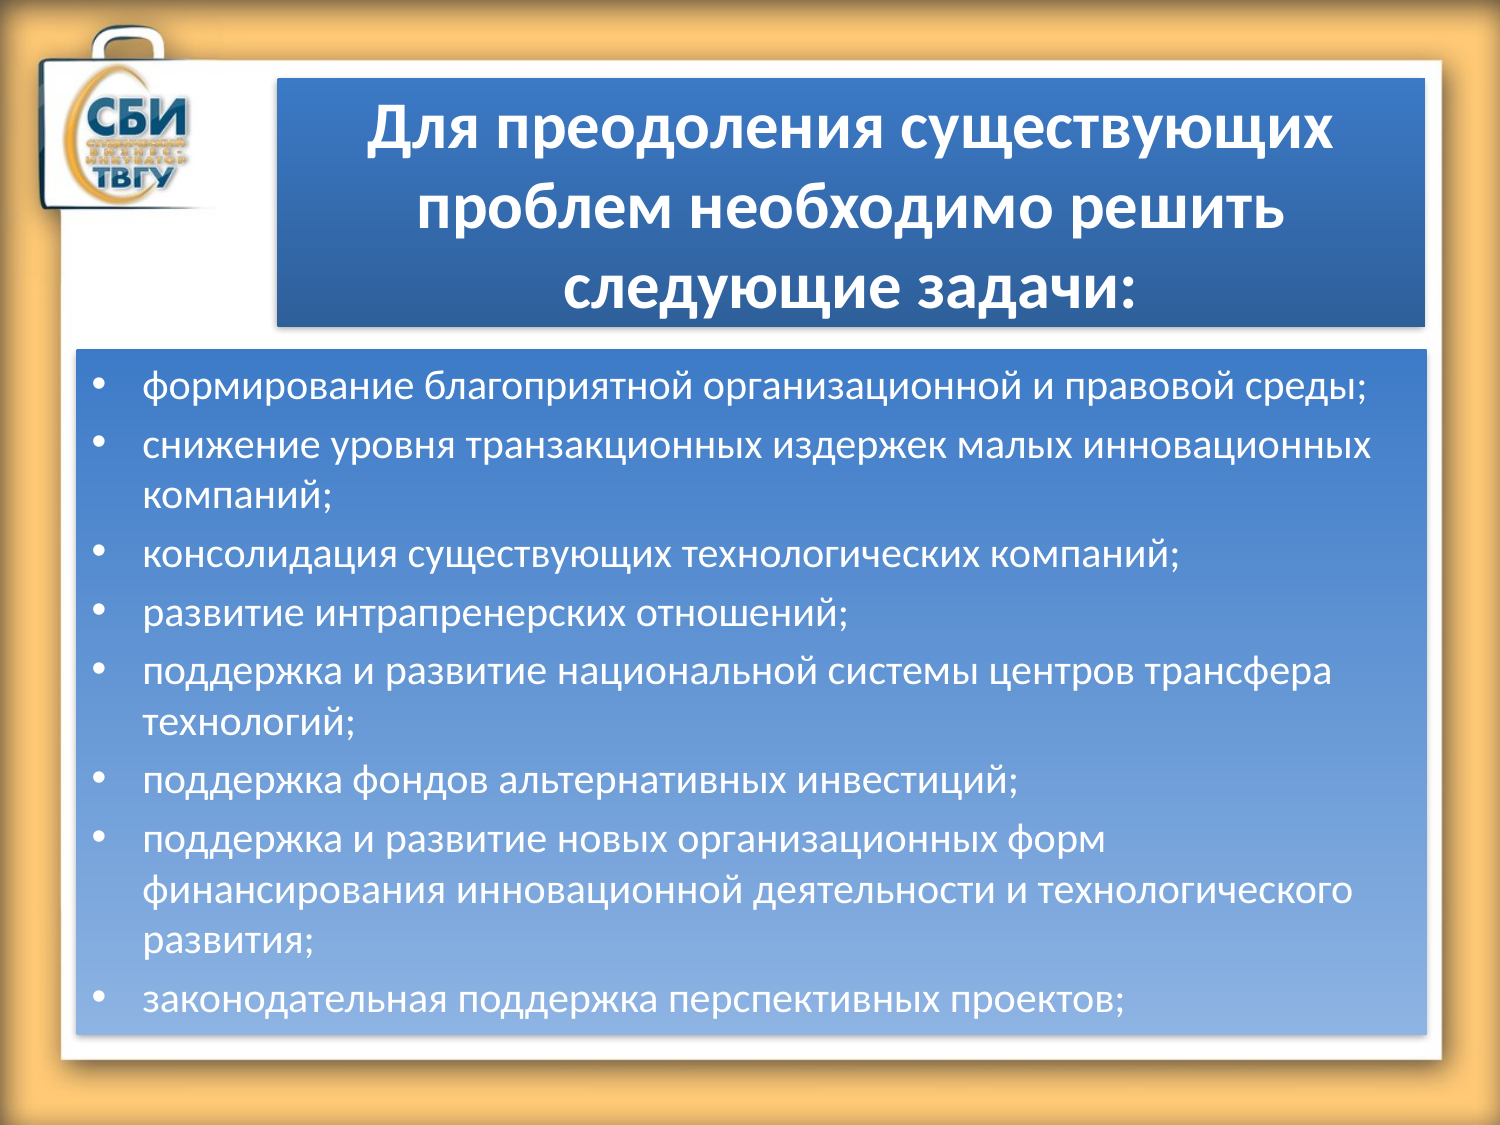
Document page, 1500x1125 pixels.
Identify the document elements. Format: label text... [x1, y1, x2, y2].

picture [0, 0, 1500, 1125]
list формирование благоприятной организационной и правовой среды; снижение уровня транзакционных издержек малых инновационных компаний; консолидация существующих технологических компаний; развитие интрапренерских отношений; поддержка и развитие национальной системы центров трансфера технологий; поддержка фондов альтернативных инвестиций; поддержка и развитие новых организационных форм финансирования инновационной деятельности и технологического развития; законодательная поддержка перспективных проектов; [76, 349, 1427, 1035]
title Для преодоления существующих проблем необходимо решить следующие задачи: [277, 78, 1425, 327]
